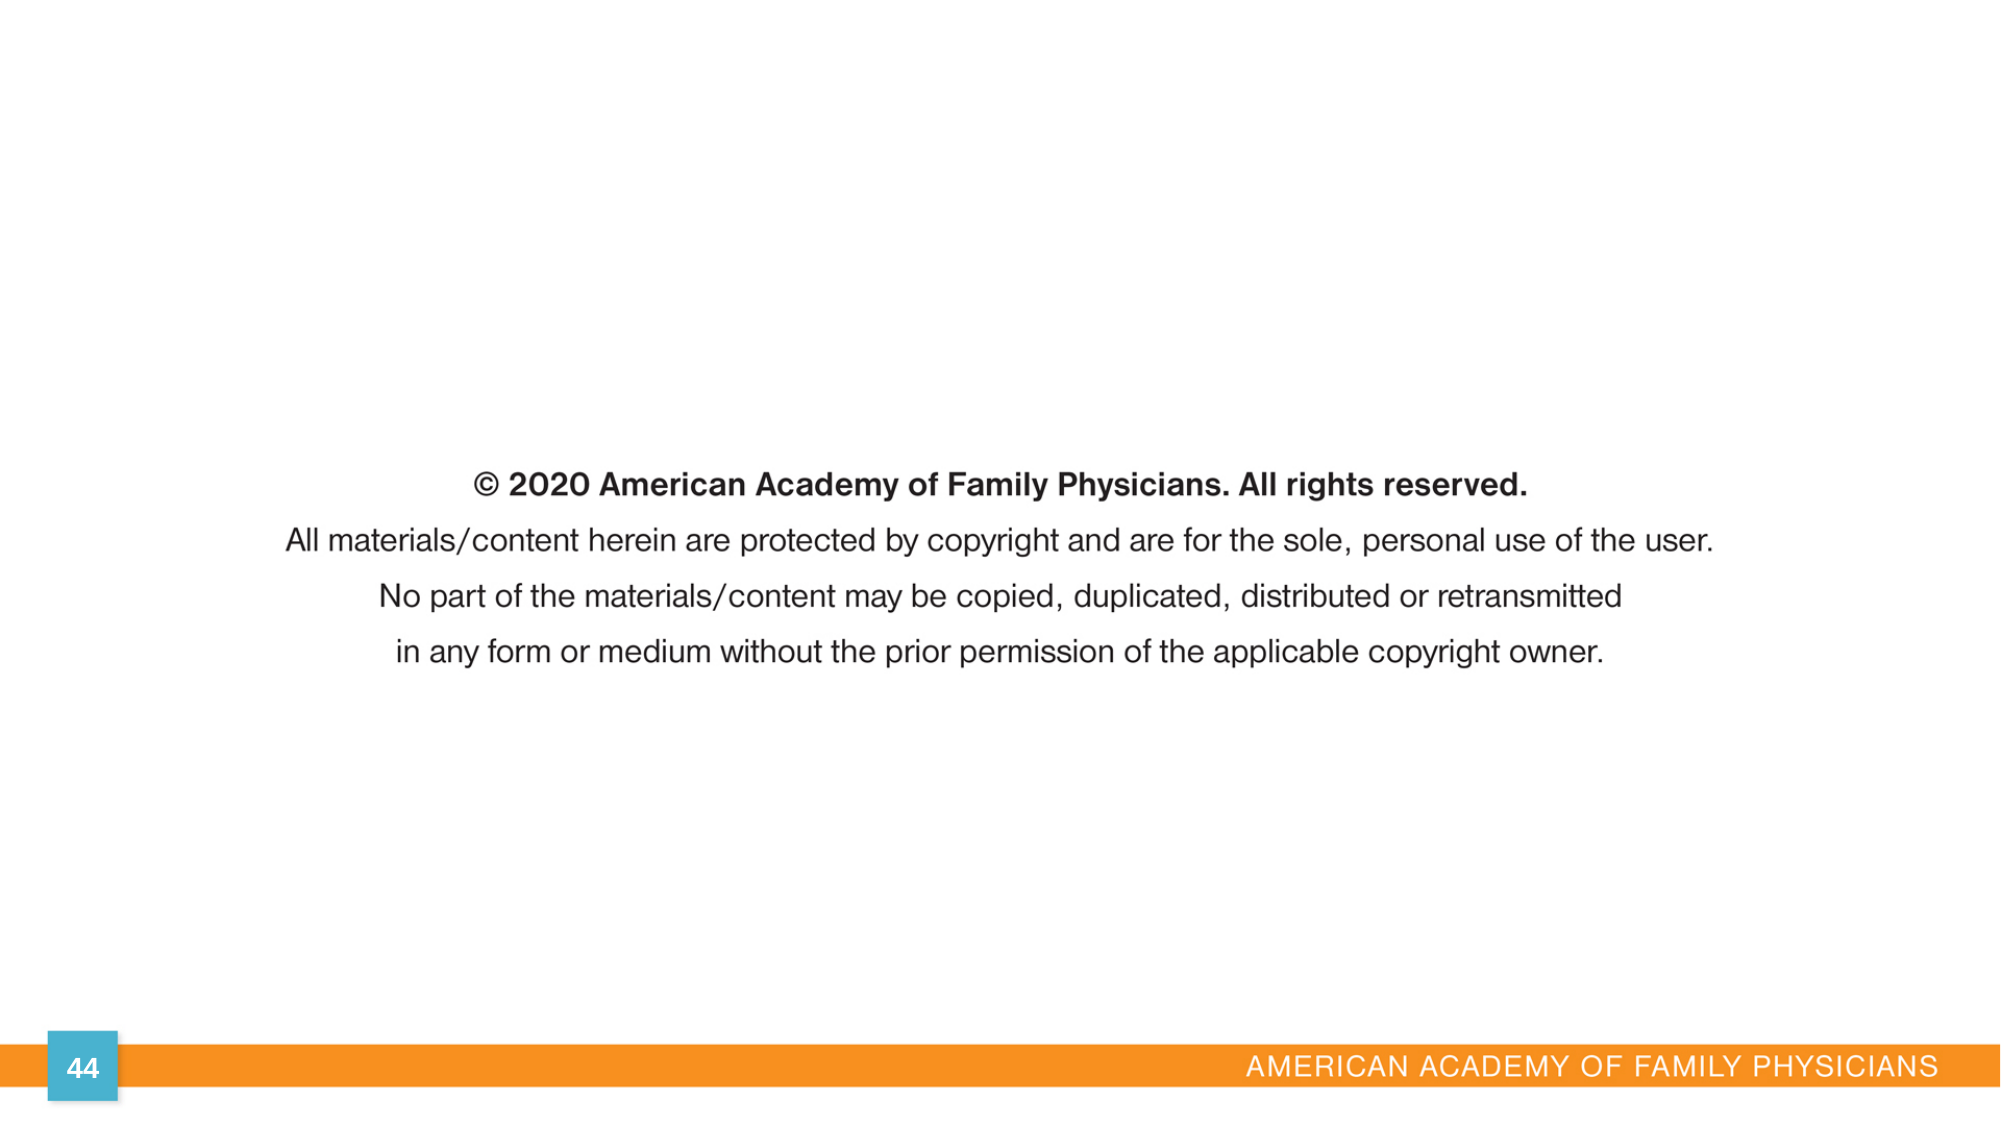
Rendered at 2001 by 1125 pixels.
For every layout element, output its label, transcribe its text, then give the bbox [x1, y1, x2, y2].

text_box 44 [49, 1041, 117, 1092]
picture [0, 0, 2001, 1125]
